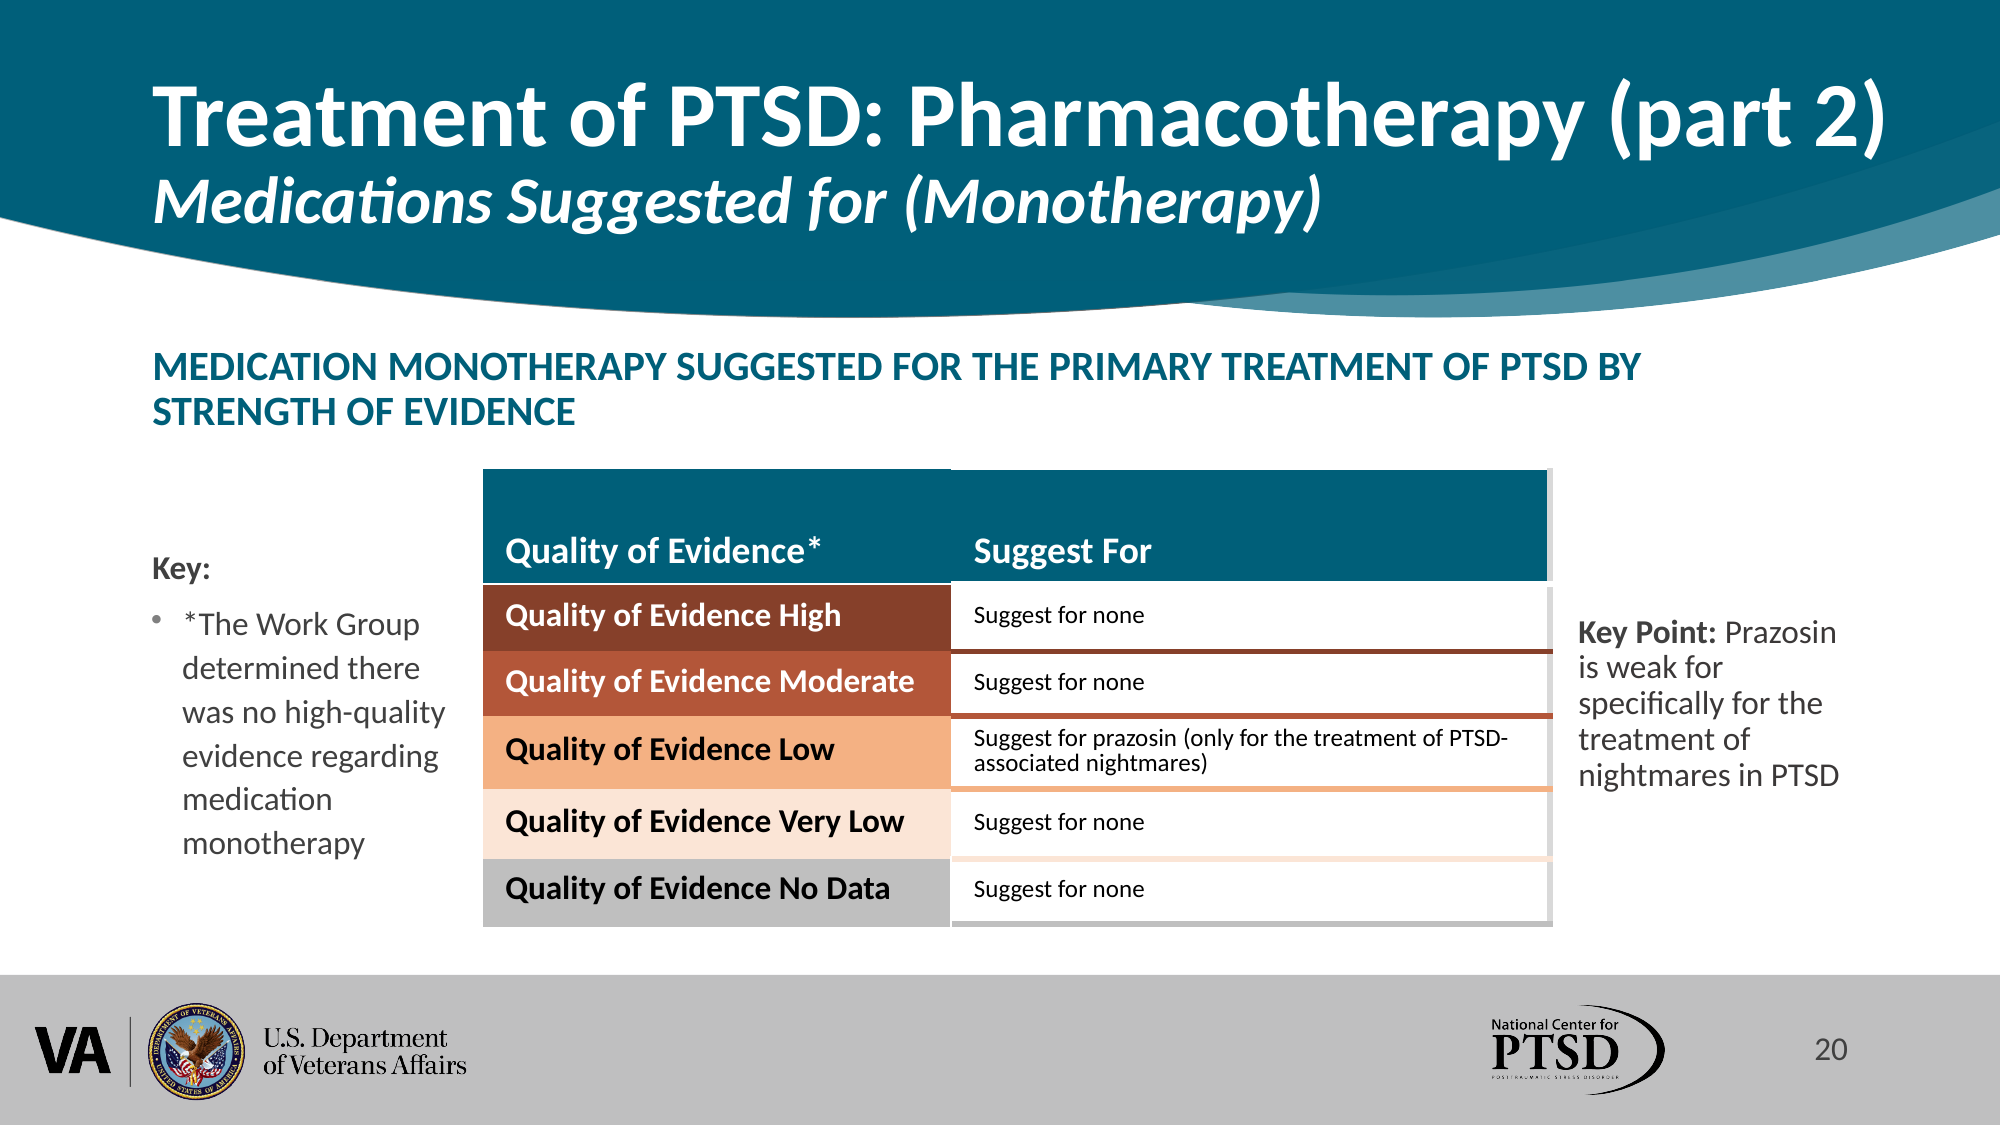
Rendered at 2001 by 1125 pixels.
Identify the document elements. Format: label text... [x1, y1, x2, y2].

table_cell Suggest for none [951, 654, 1547, 713]
text_box 20 [1743, 1020, 1863, 1080]
table_cell Suggest for none [951, 792, 1547, 856]
table_cell Suggest for none [951, 587, 1547, 649]
list Key: *The Work Group determined there was no high-quality evidence regarding medication monotherapy [137, 458, 463, 945]
picture [0, 189, 2000, 974]
list MEDICATION MONOTHERAPY SUGGESTED FOR THE PRIMARY TREATMENT OF PTSD BY STRENGTH OF EVIDENCE [137, 337, 1818, 464]
table_cell Quality of Evidence Moderate [483, 651, 951, 716]
table_cell Quality of Evidence Low [483, 716, 951, 789]
title Treatment of PTSD: Pharmacotherapy (part 2) Medications Suggested for (Monotherapy) [137, 59, 1908, 278]
table_cell Suggest for none [952, 862, 1547, 921]
table_cell Quality of Evidence High [483, 585, 951, 651]
table_header Suggest For [951, 470, 1547, 581]
table_cell Quality of Evidence Very Low [483, 789, 951, 859]
picture [1470, 988, 1683, 1112]
picture [30, 998, 470, 1106]
table_cell Quality of Evidence No Data [483, 859, 950, 921]
table_cell Suggest for prazosin (only for the treatment of PTSD-associated nightmares) [951, 719, 1547, 786]
list Key Point: Prazosin is weak for specifically for the treatment of nightmares in PTSD [1563, 463, 1863, 945]
table_header Quality of Evidence* [483, 469, 951, 583]
